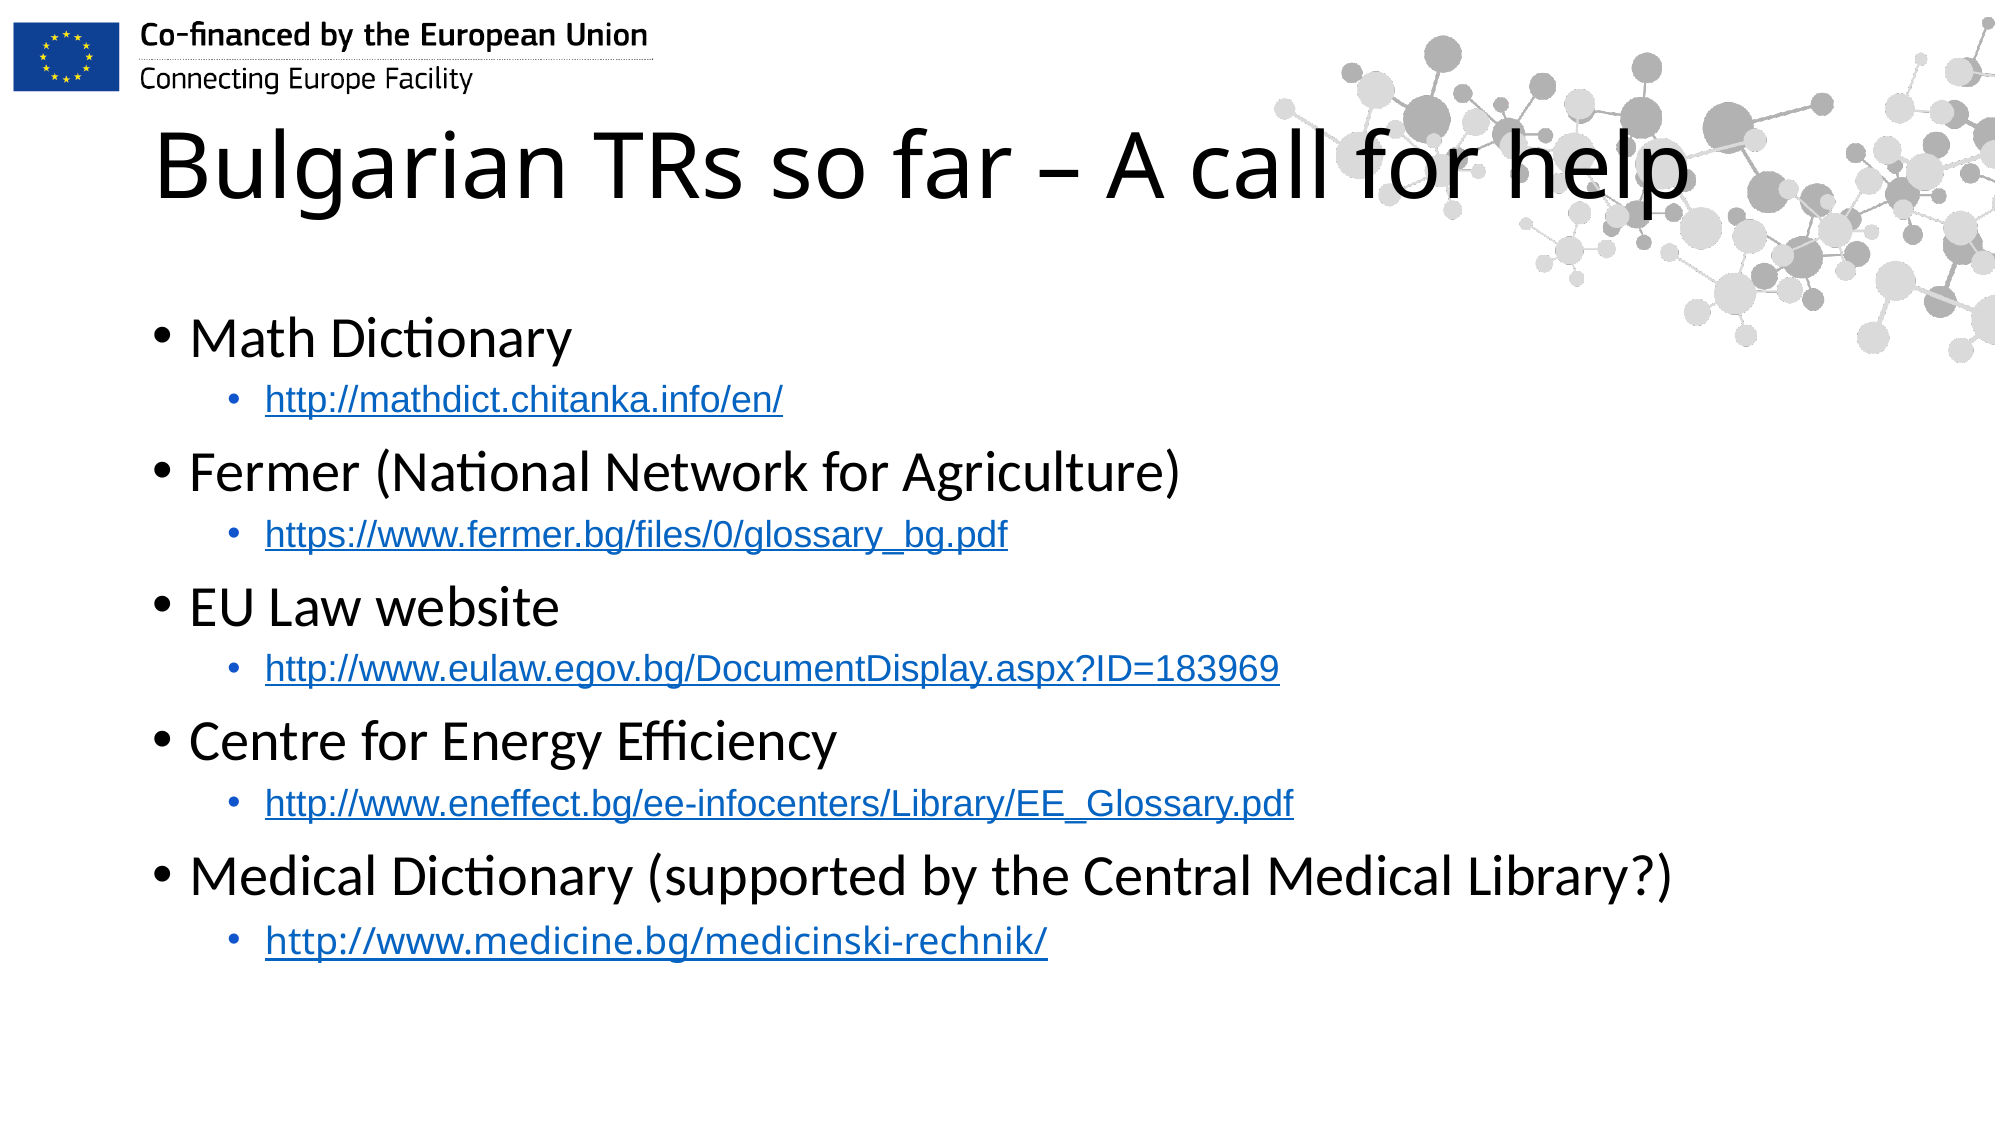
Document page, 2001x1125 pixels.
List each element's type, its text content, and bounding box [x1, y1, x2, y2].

picture [0, 11, 663, 104]
title Bulgarian TRs so far – A call for help [137, 59, 1863, 278]
list Math Dictionary http://mathdict.chitanka.info/en/ Fermer (National Network for Agriculture) https://www.fermer.bg/files/0/glossary_bg.pdf EU Law website http://www.eulaw.egov.bg/DocumentDisplay.aspx?ID=183969 Centre for Energy Efficiency http://www.eneffect.bg/ee-infocenters/Library/EE_Glossary.pdf Medical Dictionary (supported by the Central Medical Library?) http://www.medicine.bg/medicinski-rechnik/ [137, 299, 1863, 1014]
picture [1274, 9, 1995, 373]
